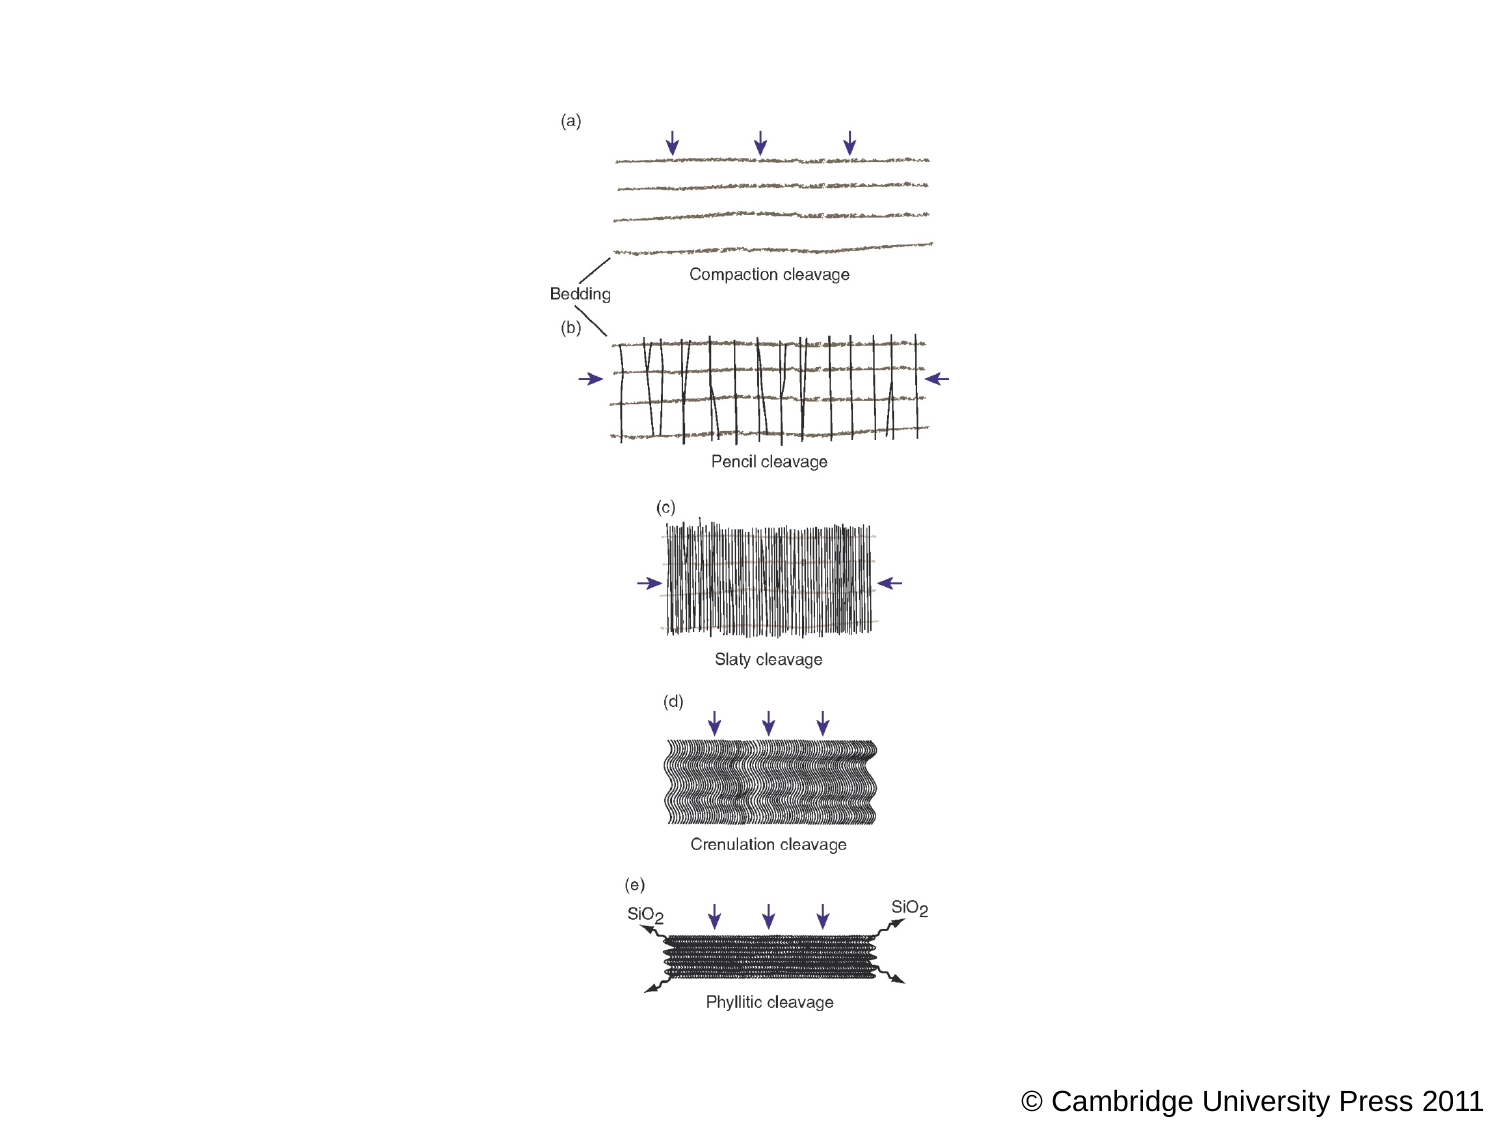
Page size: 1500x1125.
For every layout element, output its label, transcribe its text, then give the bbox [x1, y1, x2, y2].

picture [551, 113, 949, 1012]
text_box © Cambridge University Press 2011 [915, 1074, 1500, 1125]
